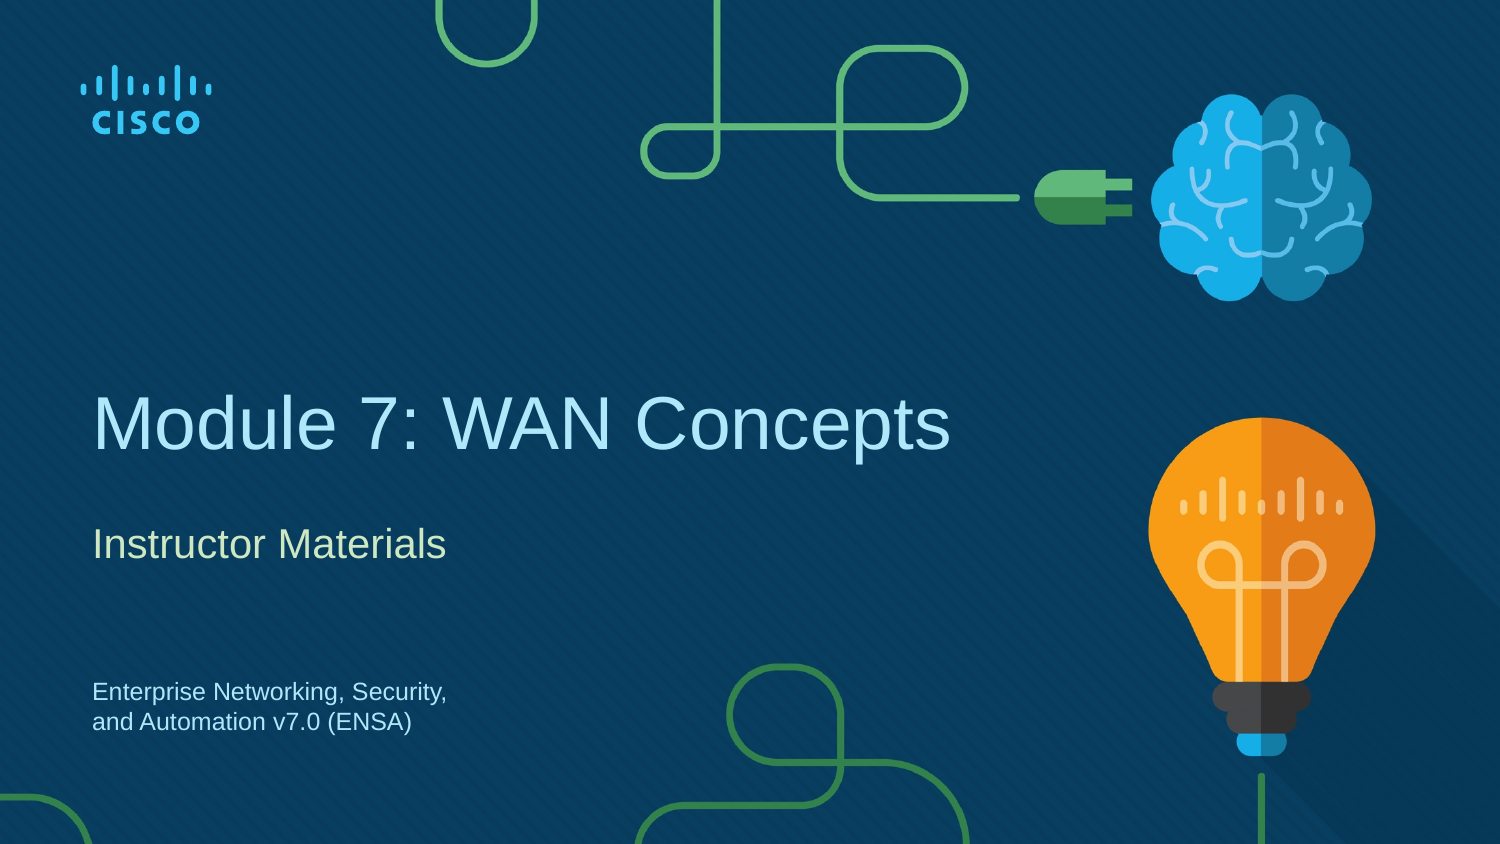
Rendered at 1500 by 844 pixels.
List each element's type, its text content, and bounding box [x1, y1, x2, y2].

list Instructor Materials [77, 513, 1049, 563]
picture [0, 0, 1500, 844]
title Module 7: WAN Concepts [77, 200, 1153, 474]
subtitle Enterprise Networking, Security, and Automation v7.0 (ENSA) [77, 624, 466, 773]
